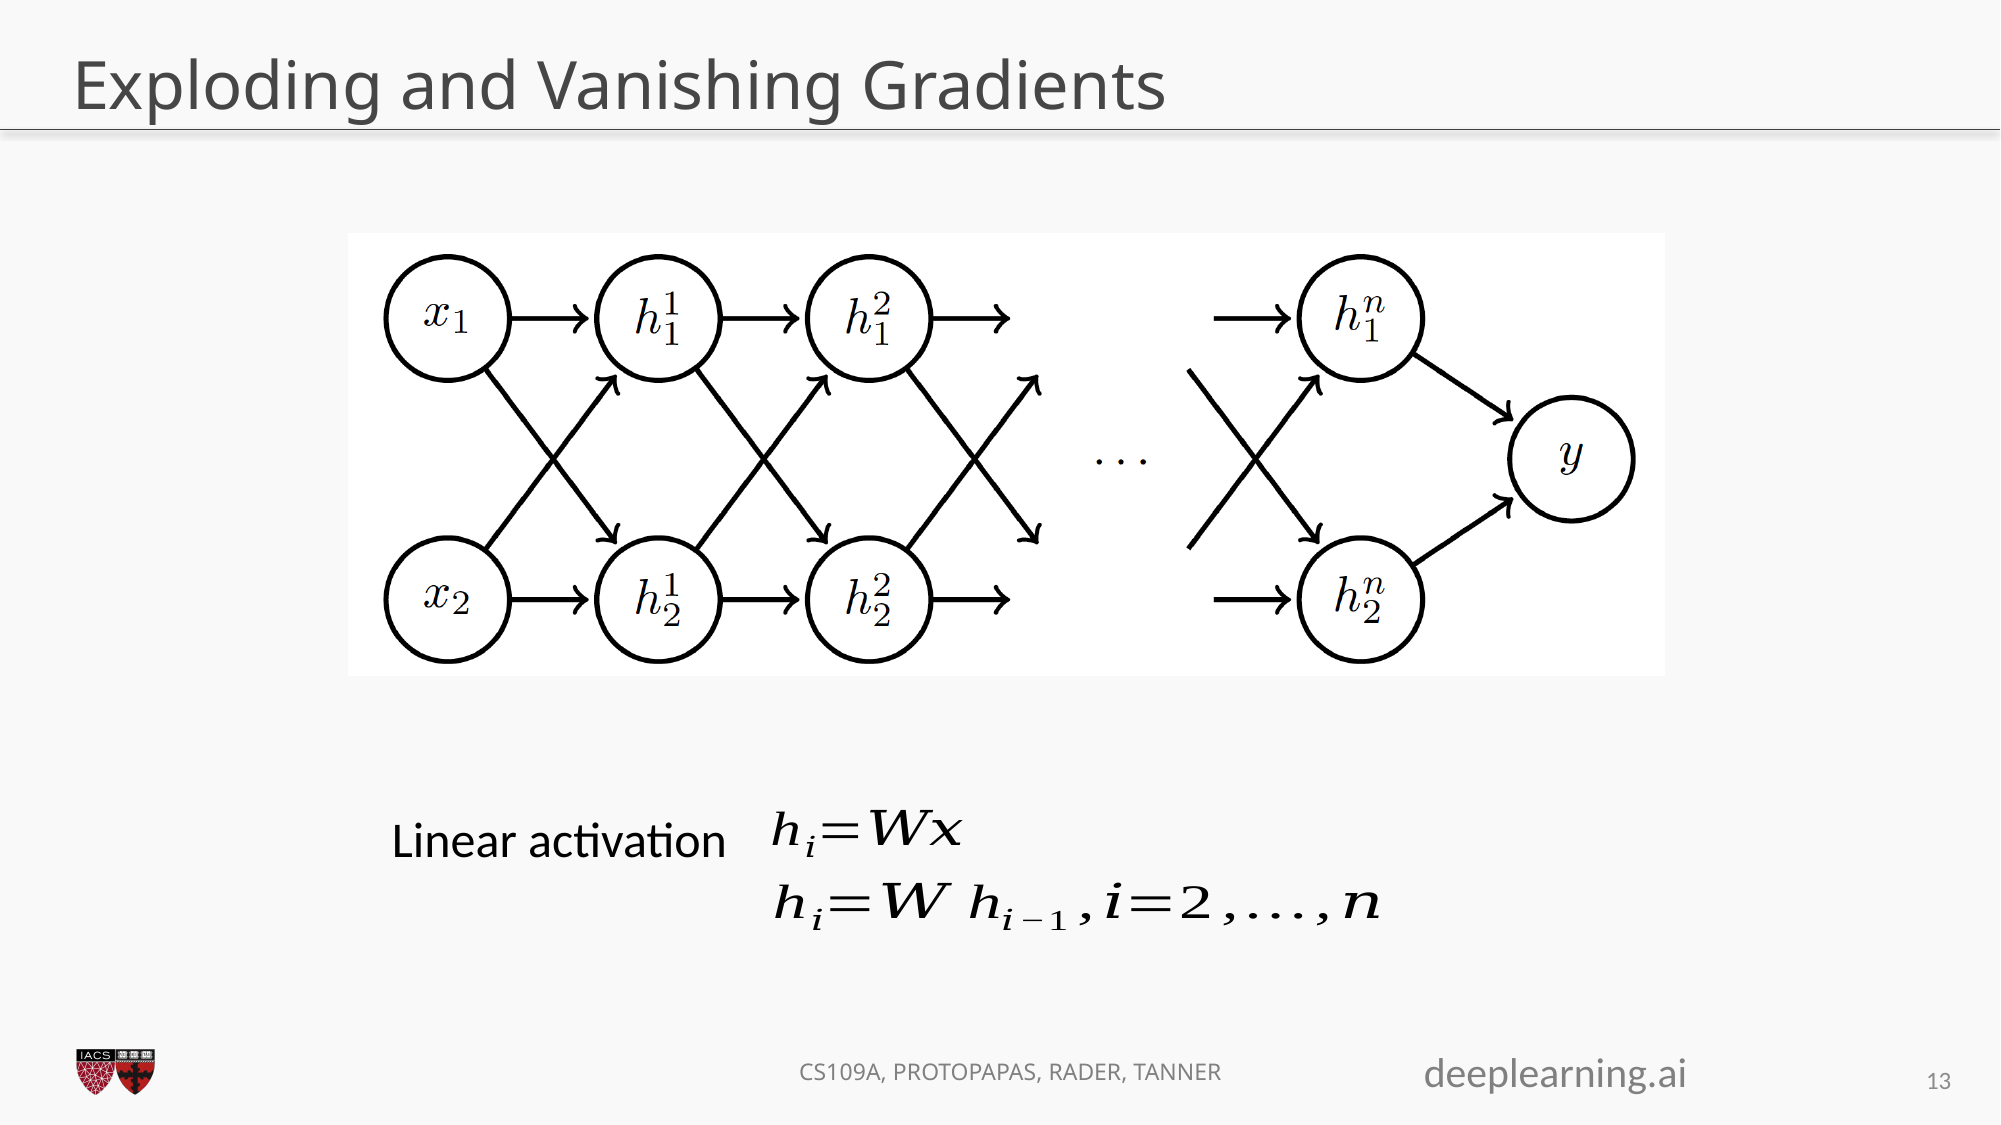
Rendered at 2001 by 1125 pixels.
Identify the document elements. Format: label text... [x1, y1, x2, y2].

text_box deeplearning.ai [1116, 1038, 1702, 1104]
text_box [770, 802, 1384, 938]
picture [348, 233, 1665, 677]
picture [75, 1049, 155, 1095]
text_box Linear activation [377, 800, 773, 876]
slide_number 13 [1500, 1050, 1967, 1110]
title Exploding and Vanishing Gradients [57, 35, 1943, 162]
